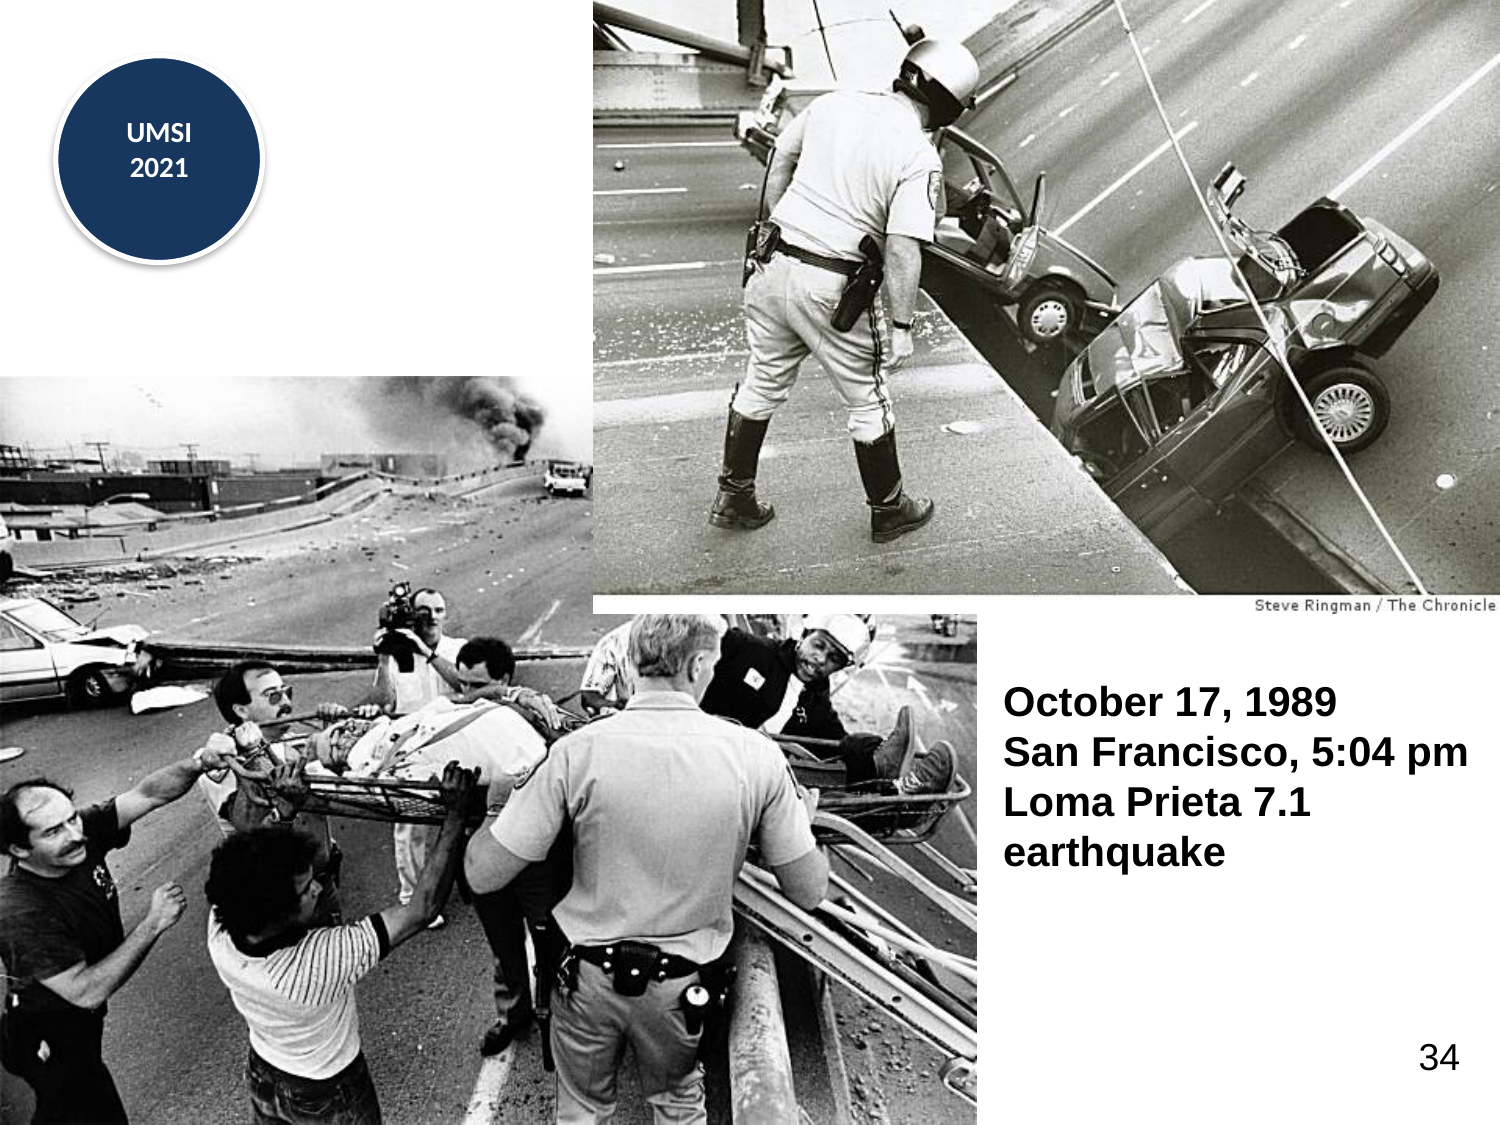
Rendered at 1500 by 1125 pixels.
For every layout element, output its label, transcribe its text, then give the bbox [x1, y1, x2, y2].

text_box 34 [1275, 1025, 1475, 1104]
picture [0, 0, 1500, 1125]
text_box October 17, 1989 San Francisco, 5:04 pm Loma Prieta 7.1 earthquake [988, 667, 1484, 883]
